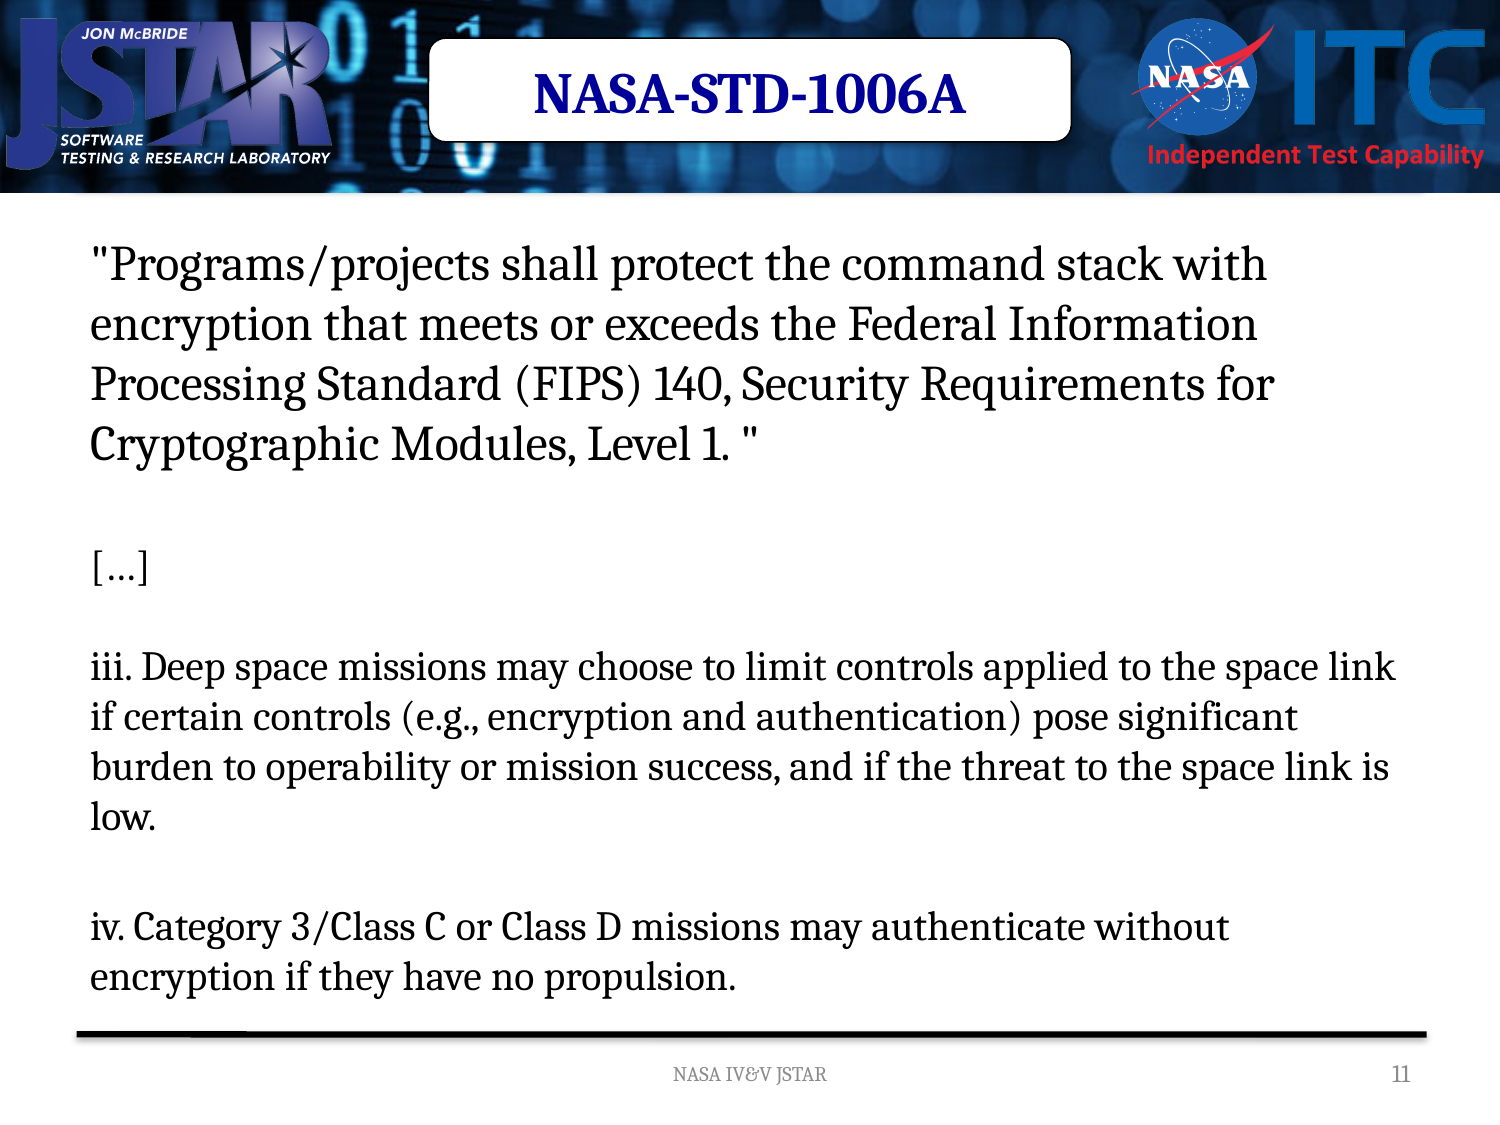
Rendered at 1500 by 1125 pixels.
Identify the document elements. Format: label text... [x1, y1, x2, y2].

list "Programs/projects shall protect the command stack with encryption that meets or exceeds the Federal Information Processing Standard (FIPS) 140, Security Requirements for Cryptographic Modules, Level 1. " […] iii. Deep space missions may choose to limit controls applied to the space link if certain controls (e.g., encryption and authentication) pose significant burden to operability or mission success, and if the threat to the space link is low. iv. Category 3/Class C or Class D missions may authenticate without encryption if they have no propulsion. [75, 222, 1425, 1021]
footer NASA IV&V JSTAR [203, 1042, 1302, 1103]
slide_number 11 [1362, 1042, 1425, 1103]
picture [0, 0, 1500, 193]
text_box NASA-STD-1006A [427, 37, 1073, 143]
